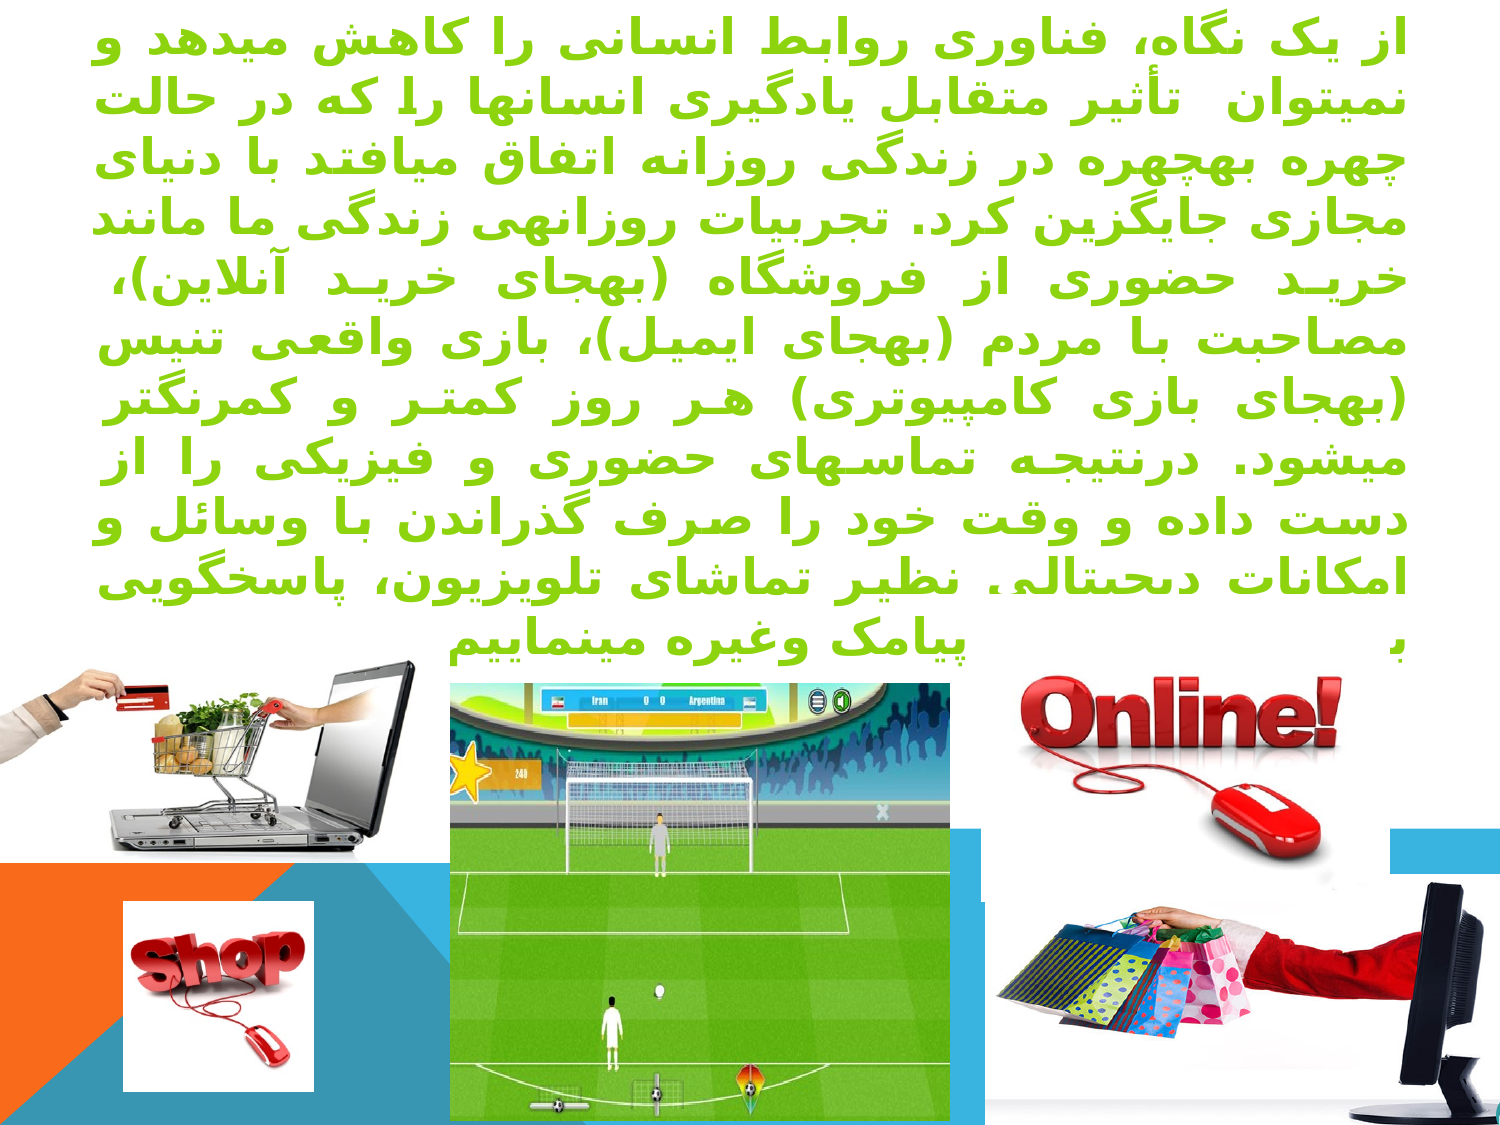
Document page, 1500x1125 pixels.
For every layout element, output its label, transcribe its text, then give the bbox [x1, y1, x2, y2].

picture [0, 633, 951, 1121]
title از یک‏ نگاه، فناوری روابط انسانی را کاهش می‏دهد و نمی‏توان تأثیر متقابل یادگیری انسان‏ها را که در حالت چهره به‏چهره در زندگی روزانه اتفاق می‏افتد با دنیای مجازی جای‏گزین کرد. تجربیات روزانه‏ی زندگی ما مانند خرید حضوری از فروشگاه (به‏جای خرید آنلاین)، مصاحبت با مردم (به‏جای ایمیل)، بازی واقعی تنیس (به‏جای بازی کامپیوتری) هر روز کم‏تر و کم‏رنگ‏تر می‏شود. درنتیجه تماس‏های حضوری و فیزیکی را از دست داده و وقت خود را صرف گذراندن با وسائل و امکانات دیجیتالی نظیر تماشای تلویزیون، پاسخ‎گویی به ایمیل‏ها، ارسال پیامک وغیره می‏نماییم. [75, 45, 1425, 625]
picture [980, 594, 1500, 1125]
picture [123, 901, 314, 1092]
